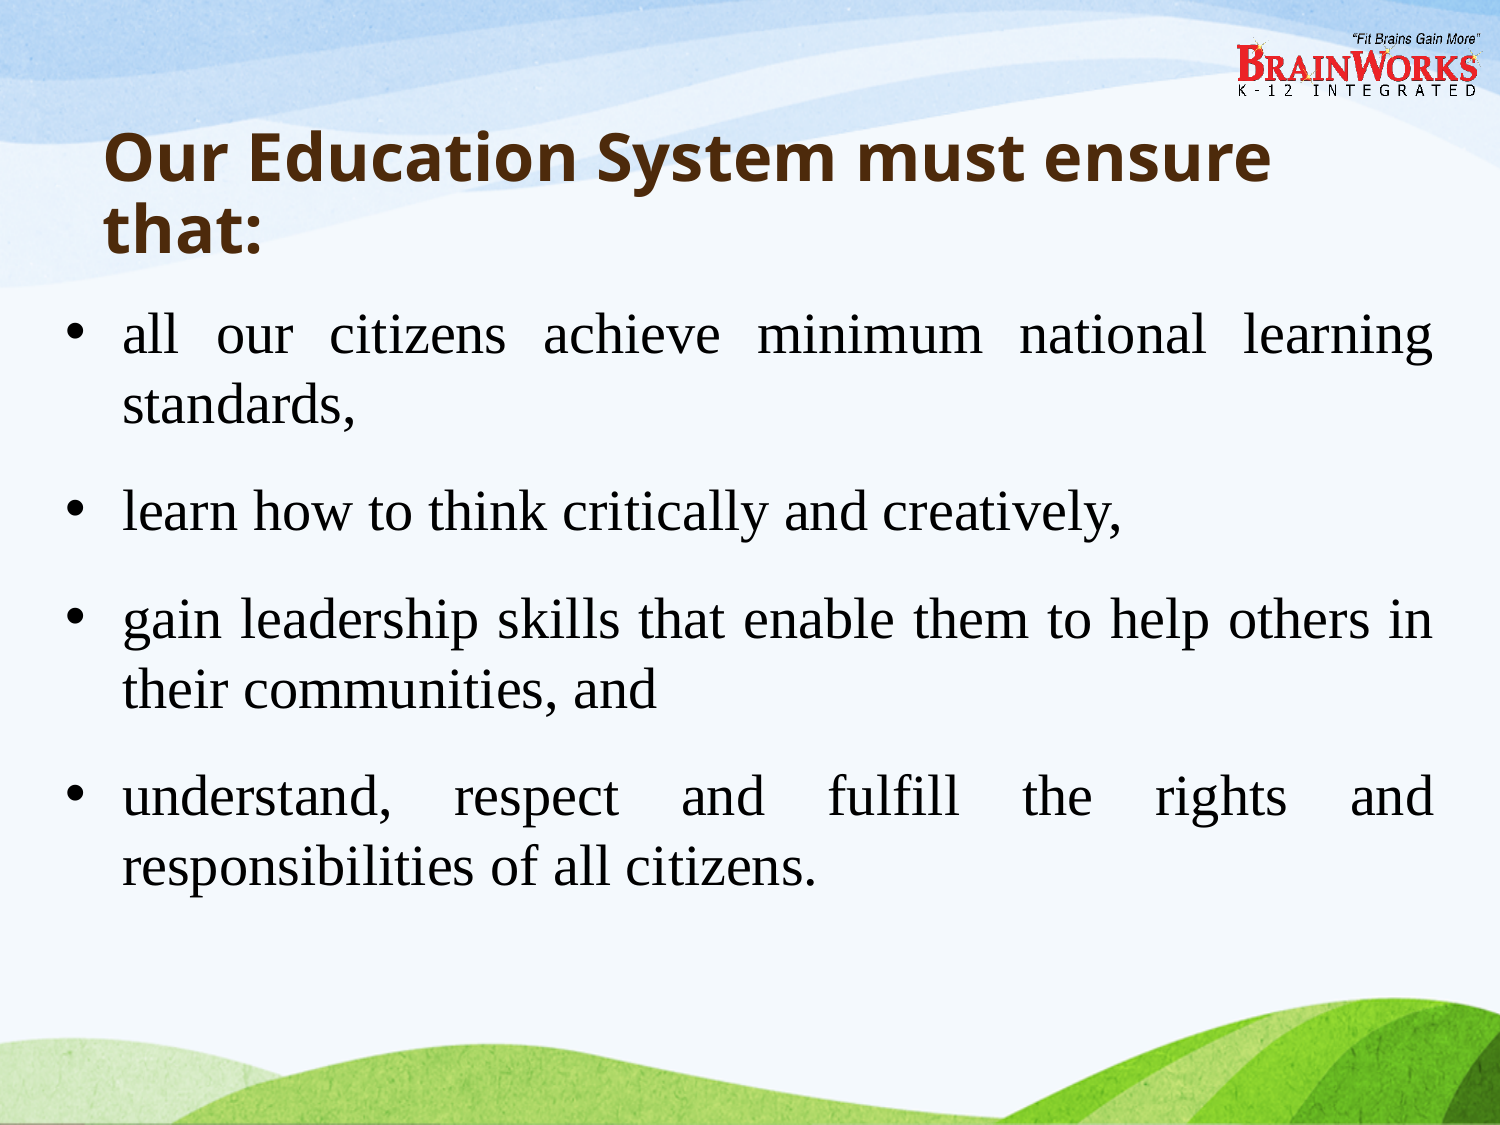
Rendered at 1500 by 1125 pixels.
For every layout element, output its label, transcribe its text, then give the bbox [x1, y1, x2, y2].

title Our Education System must ensure that: [87, 75, 1438, 275]
list all our citizens achieve minimum national learning standards, learn how to think critically and creatively, gain leadership skills that enable them to help others in their communities, and understand, respect and fulfill the rights and responsibilities of all citizens. [50, 287, 1450, 1063]
picture [0, 0, 1500, 1125]
